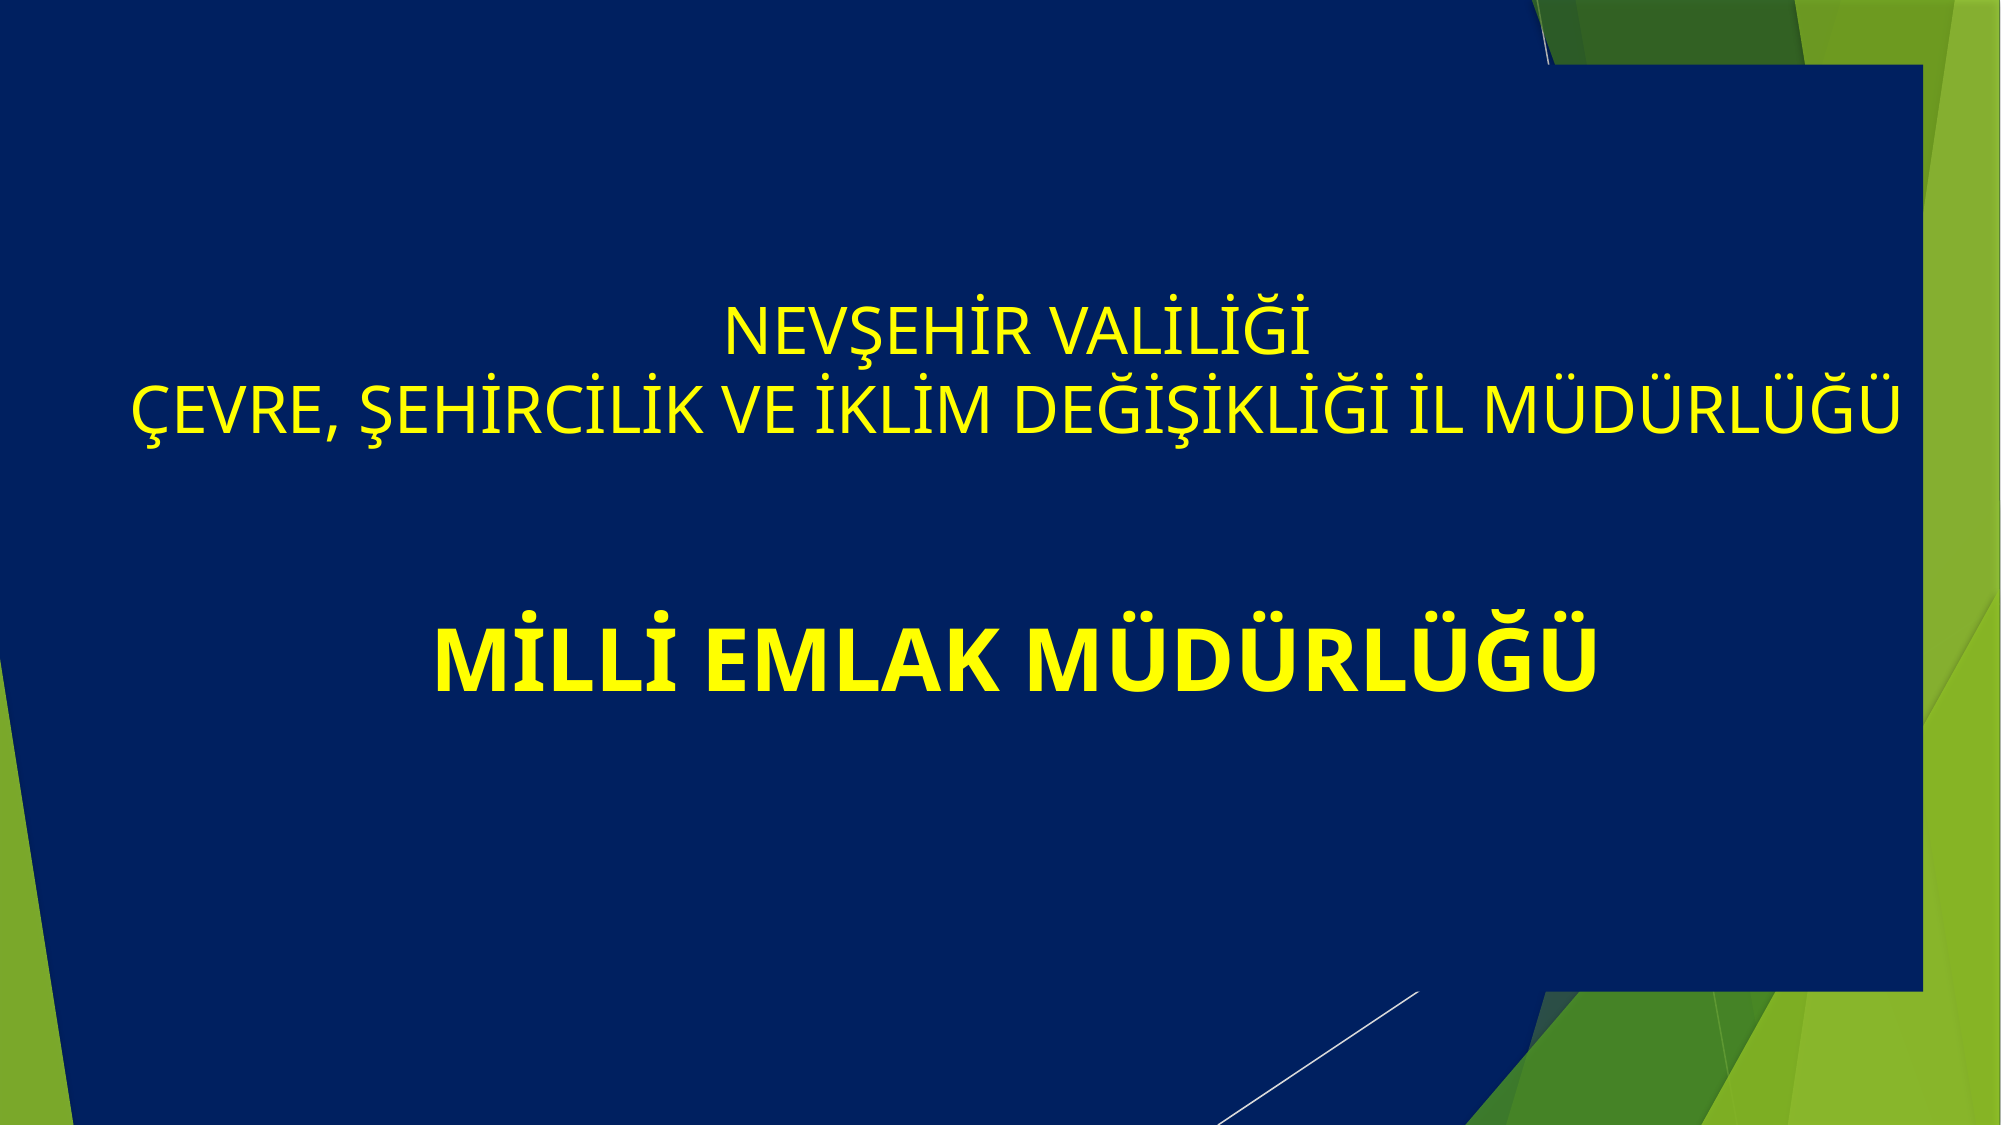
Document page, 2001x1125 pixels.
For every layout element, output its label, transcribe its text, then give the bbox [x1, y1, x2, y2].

title NEVŞEHİR VALİLİĞİ ÇEVRE, ŞEHİRCİLİK VE İKLİM DEĞİŞİKLİĞİ İL MÜDÜRLÜĞÜ MİLLİ EMLAK MÜDÜRLÜĞÜ [111, 64, 1924, 992]
